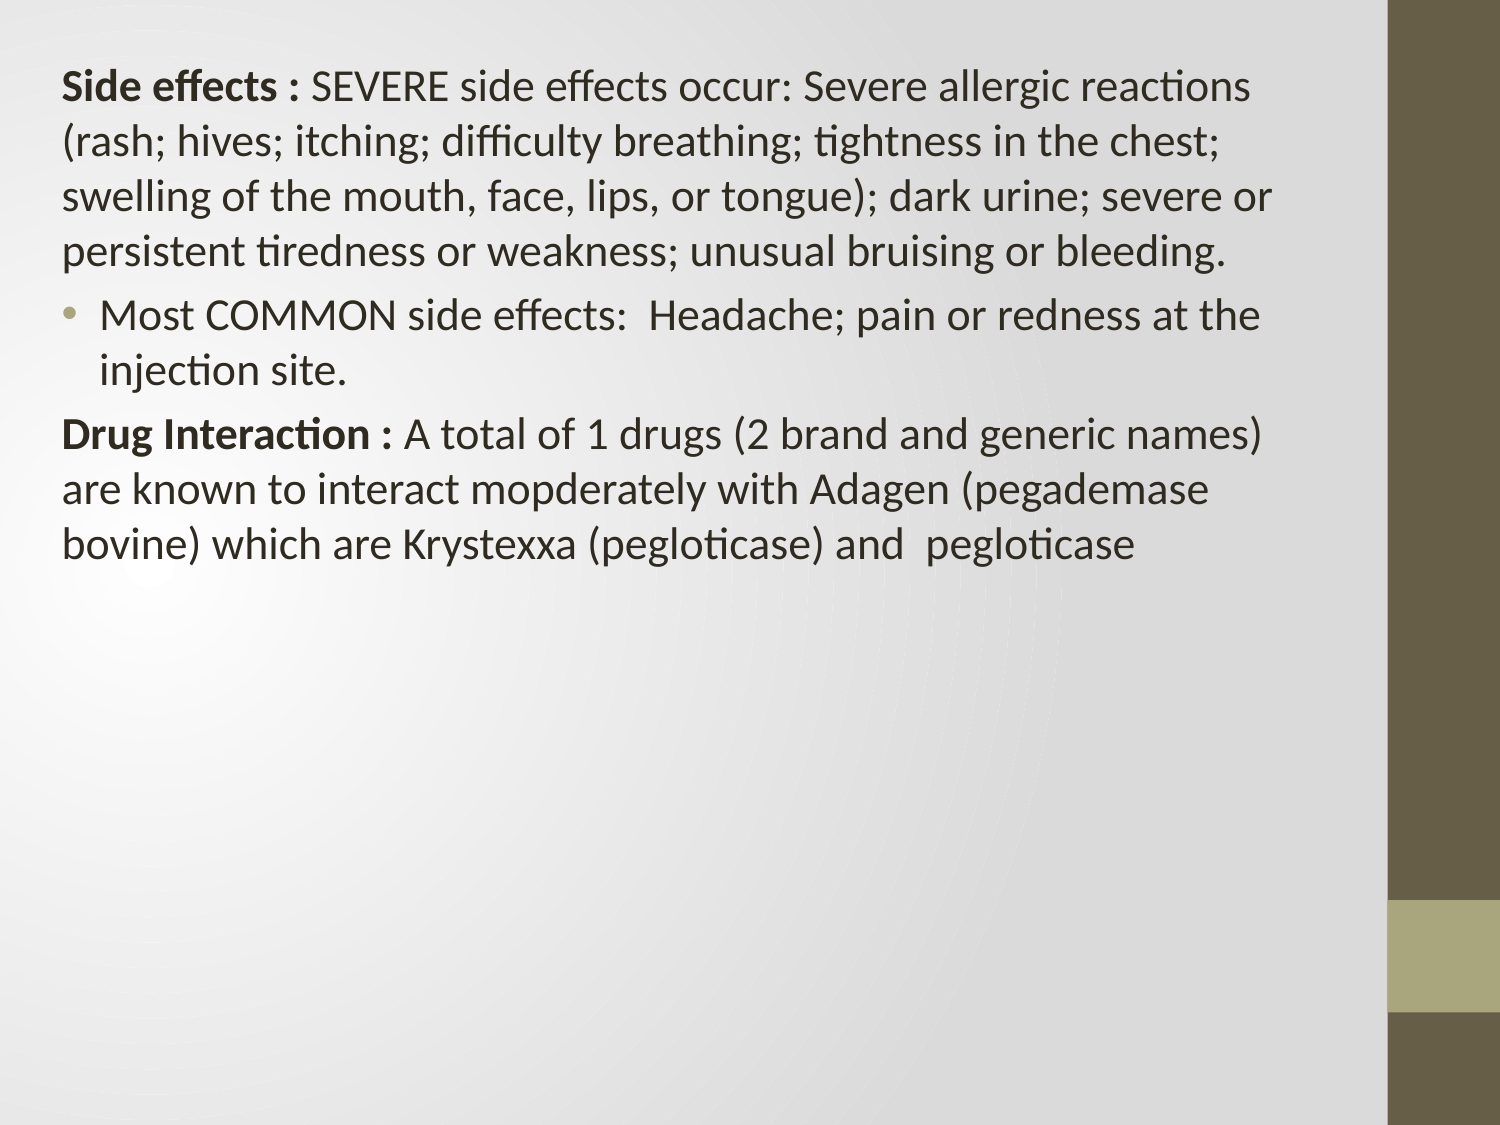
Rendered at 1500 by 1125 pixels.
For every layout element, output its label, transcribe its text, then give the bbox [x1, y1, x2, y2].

list Side effects : SEVERE side effects occur: Severe allergic reactions (rash; hives; itching; difficulty breathing; tightness in the chest; swelling of the mouth, face, lips, or tongue); dark urine; severe or persistent tiredness or weakness; unusual bruising or bleeding. Most COMMON side effects: Headache; pain or redness at the injection site. Drug Interaction : A total of 1 drugs (2 brand and generic names) are known to interact mopderately with Adagen (pegademase bovine) which are Krystexxa (pegloticase) and pegloticase [27, 48, 1325, 1050]
